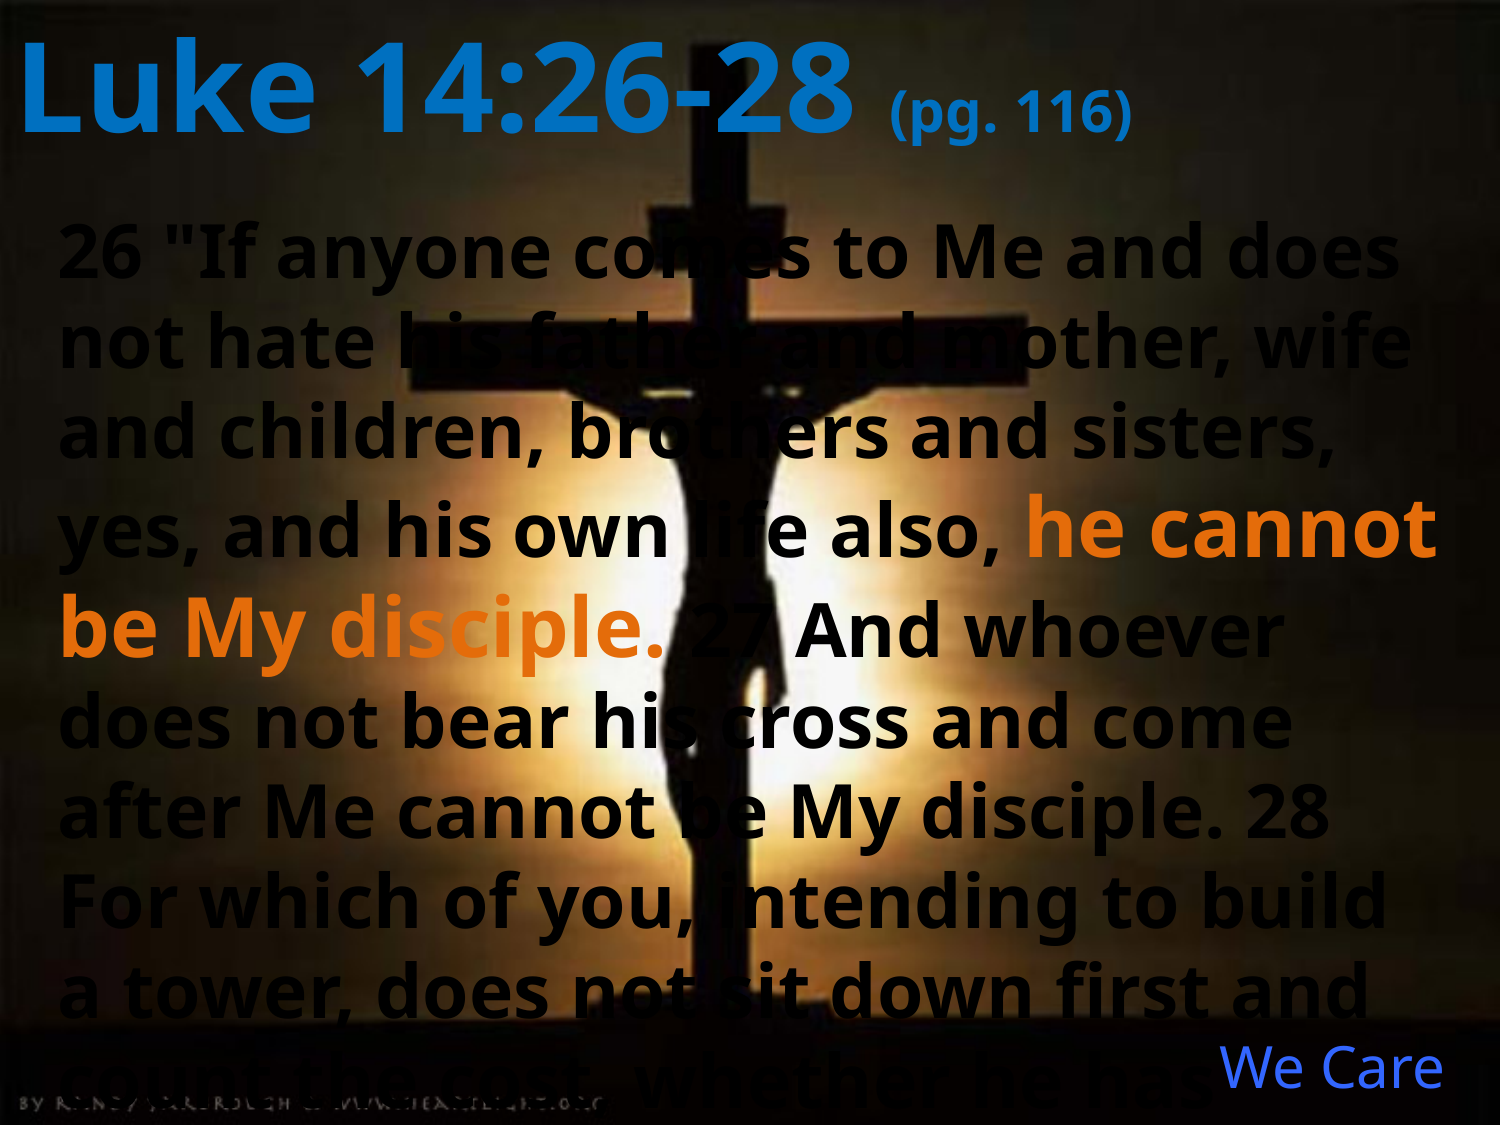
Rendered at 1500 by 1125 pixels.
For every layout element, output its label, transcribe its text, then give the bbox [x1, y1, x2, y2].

text_box Luke 14:26-28 (pg. 116) [0, 0, 1357, 165]
picture [0, 0, 1500, 1125]
text_box 26 "If anyone comes to Me and does not hate his father and mother, wife and children, brothers and sisters, yes, and his own life also, he cannot be My disciple. 27 And whoever does not bear his cross and come after Me cannot be My disciple. 28 For which of you, intending to build a tower, does not sit down first and count the cost, whether he has enough to finish it-- [42, 196, 1461, 1125]
